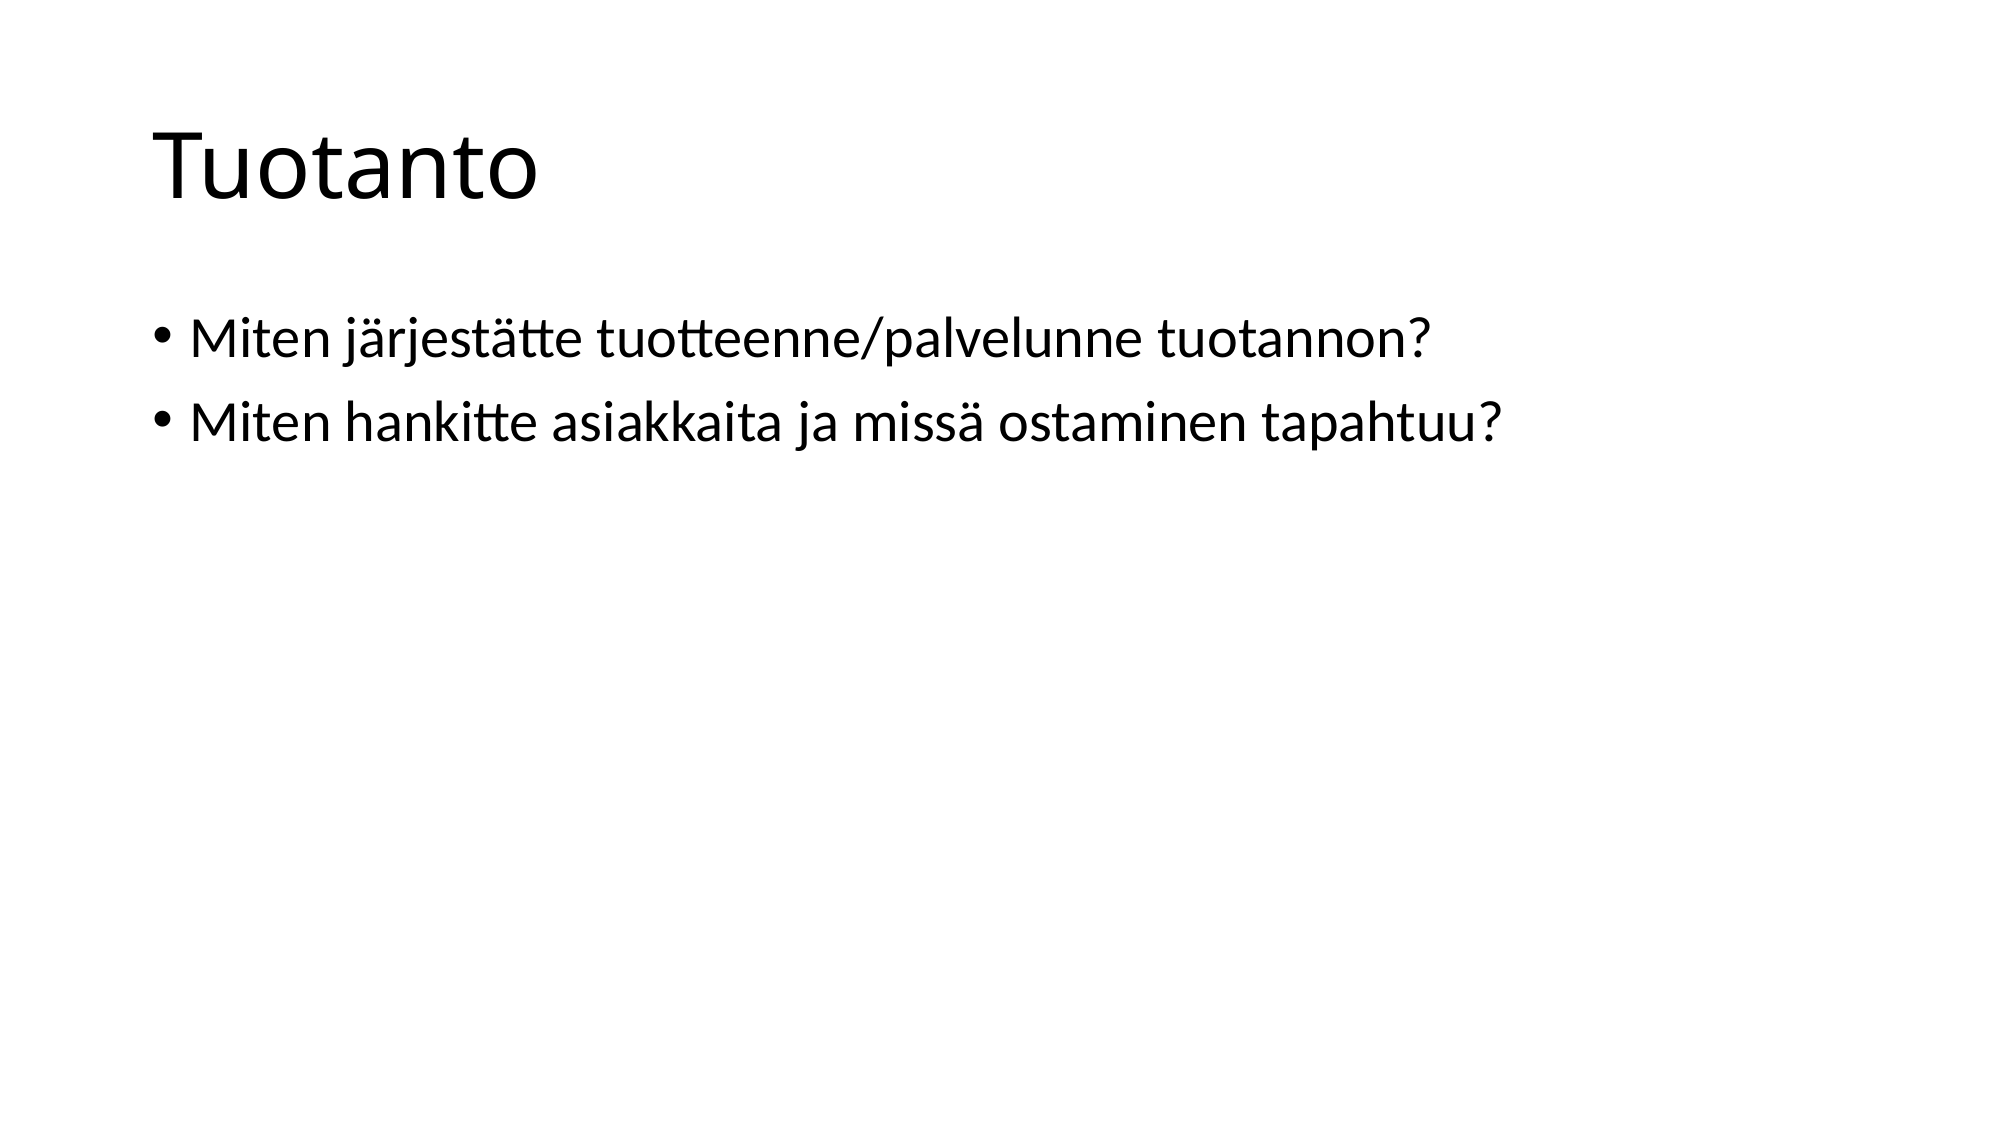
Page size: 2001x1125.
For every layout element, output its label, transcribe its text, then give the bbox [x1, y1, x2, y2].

title Tuotanto [137, 59, 1863, 278]
list Miten järjestätte tuotteenne/palvelunne tuotannon? Miten hankitte asiakkaita ja missä ostaminen tapahtuu? [137, 299, 1863, 1014]
